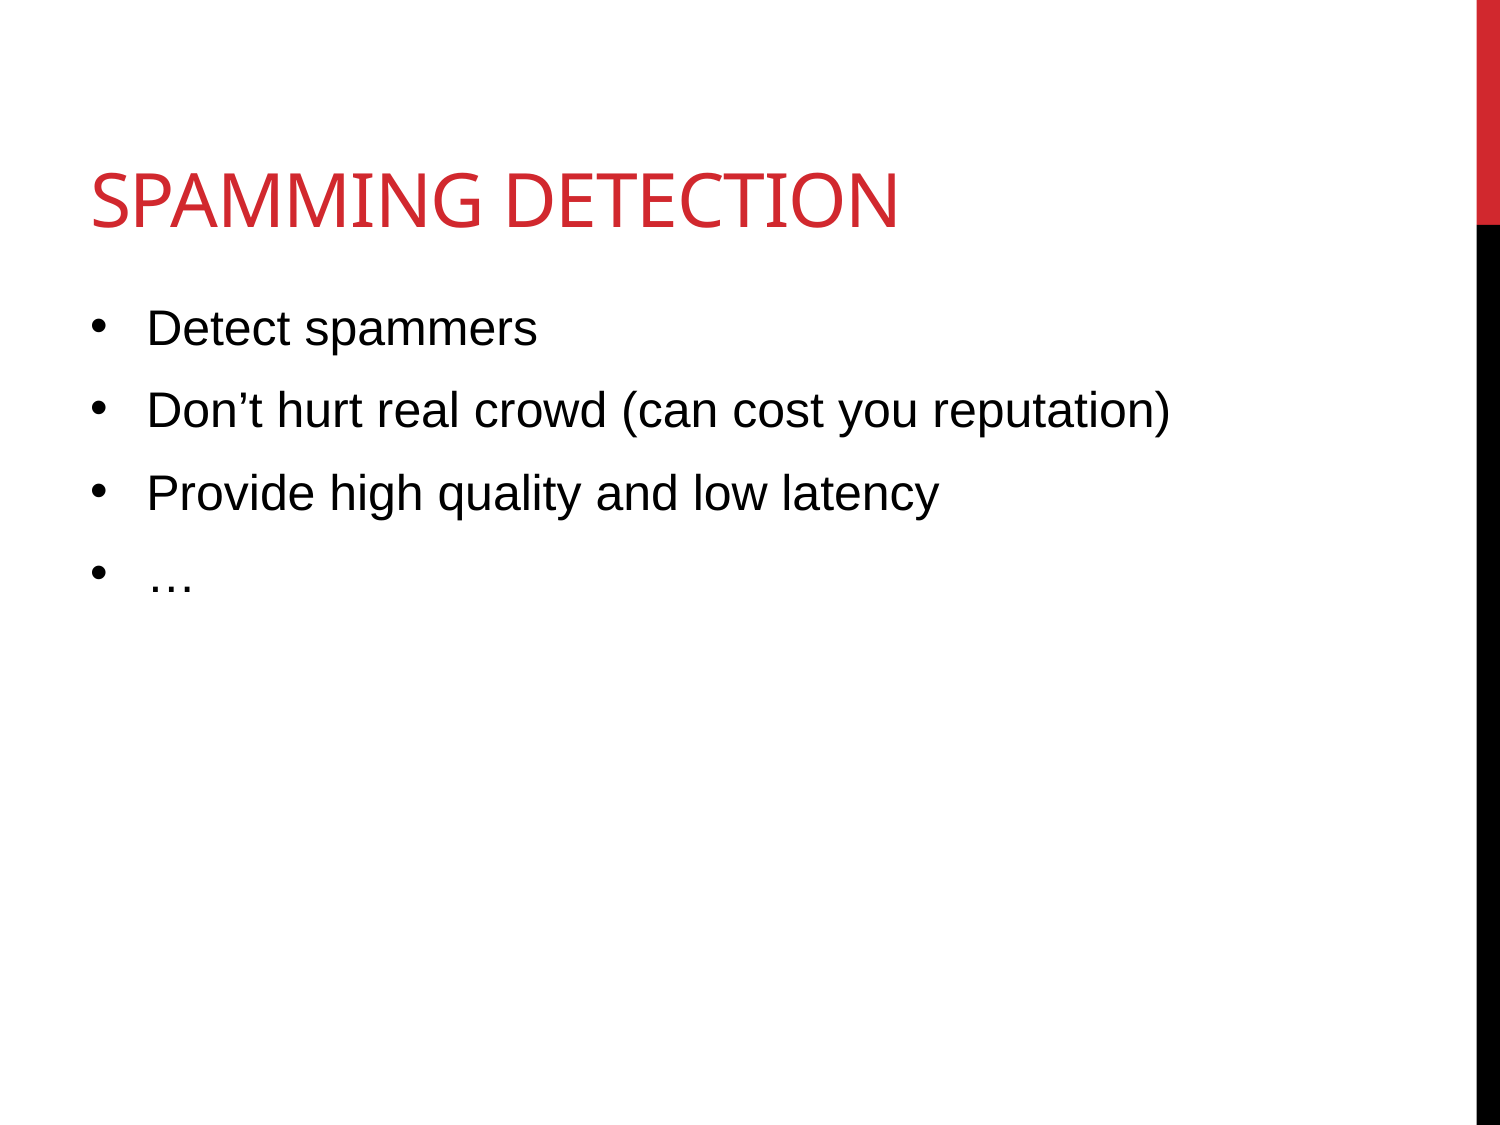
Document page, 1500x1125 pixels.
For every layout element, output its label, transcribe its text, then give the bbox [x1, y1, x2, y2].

list Detect spammers Don’t hurt real crowd (can cost you reputation) Provide high quality and low latency … [75, 287, 1447, 1047]
title Spamming detection [75, 25, 1353, 250]
